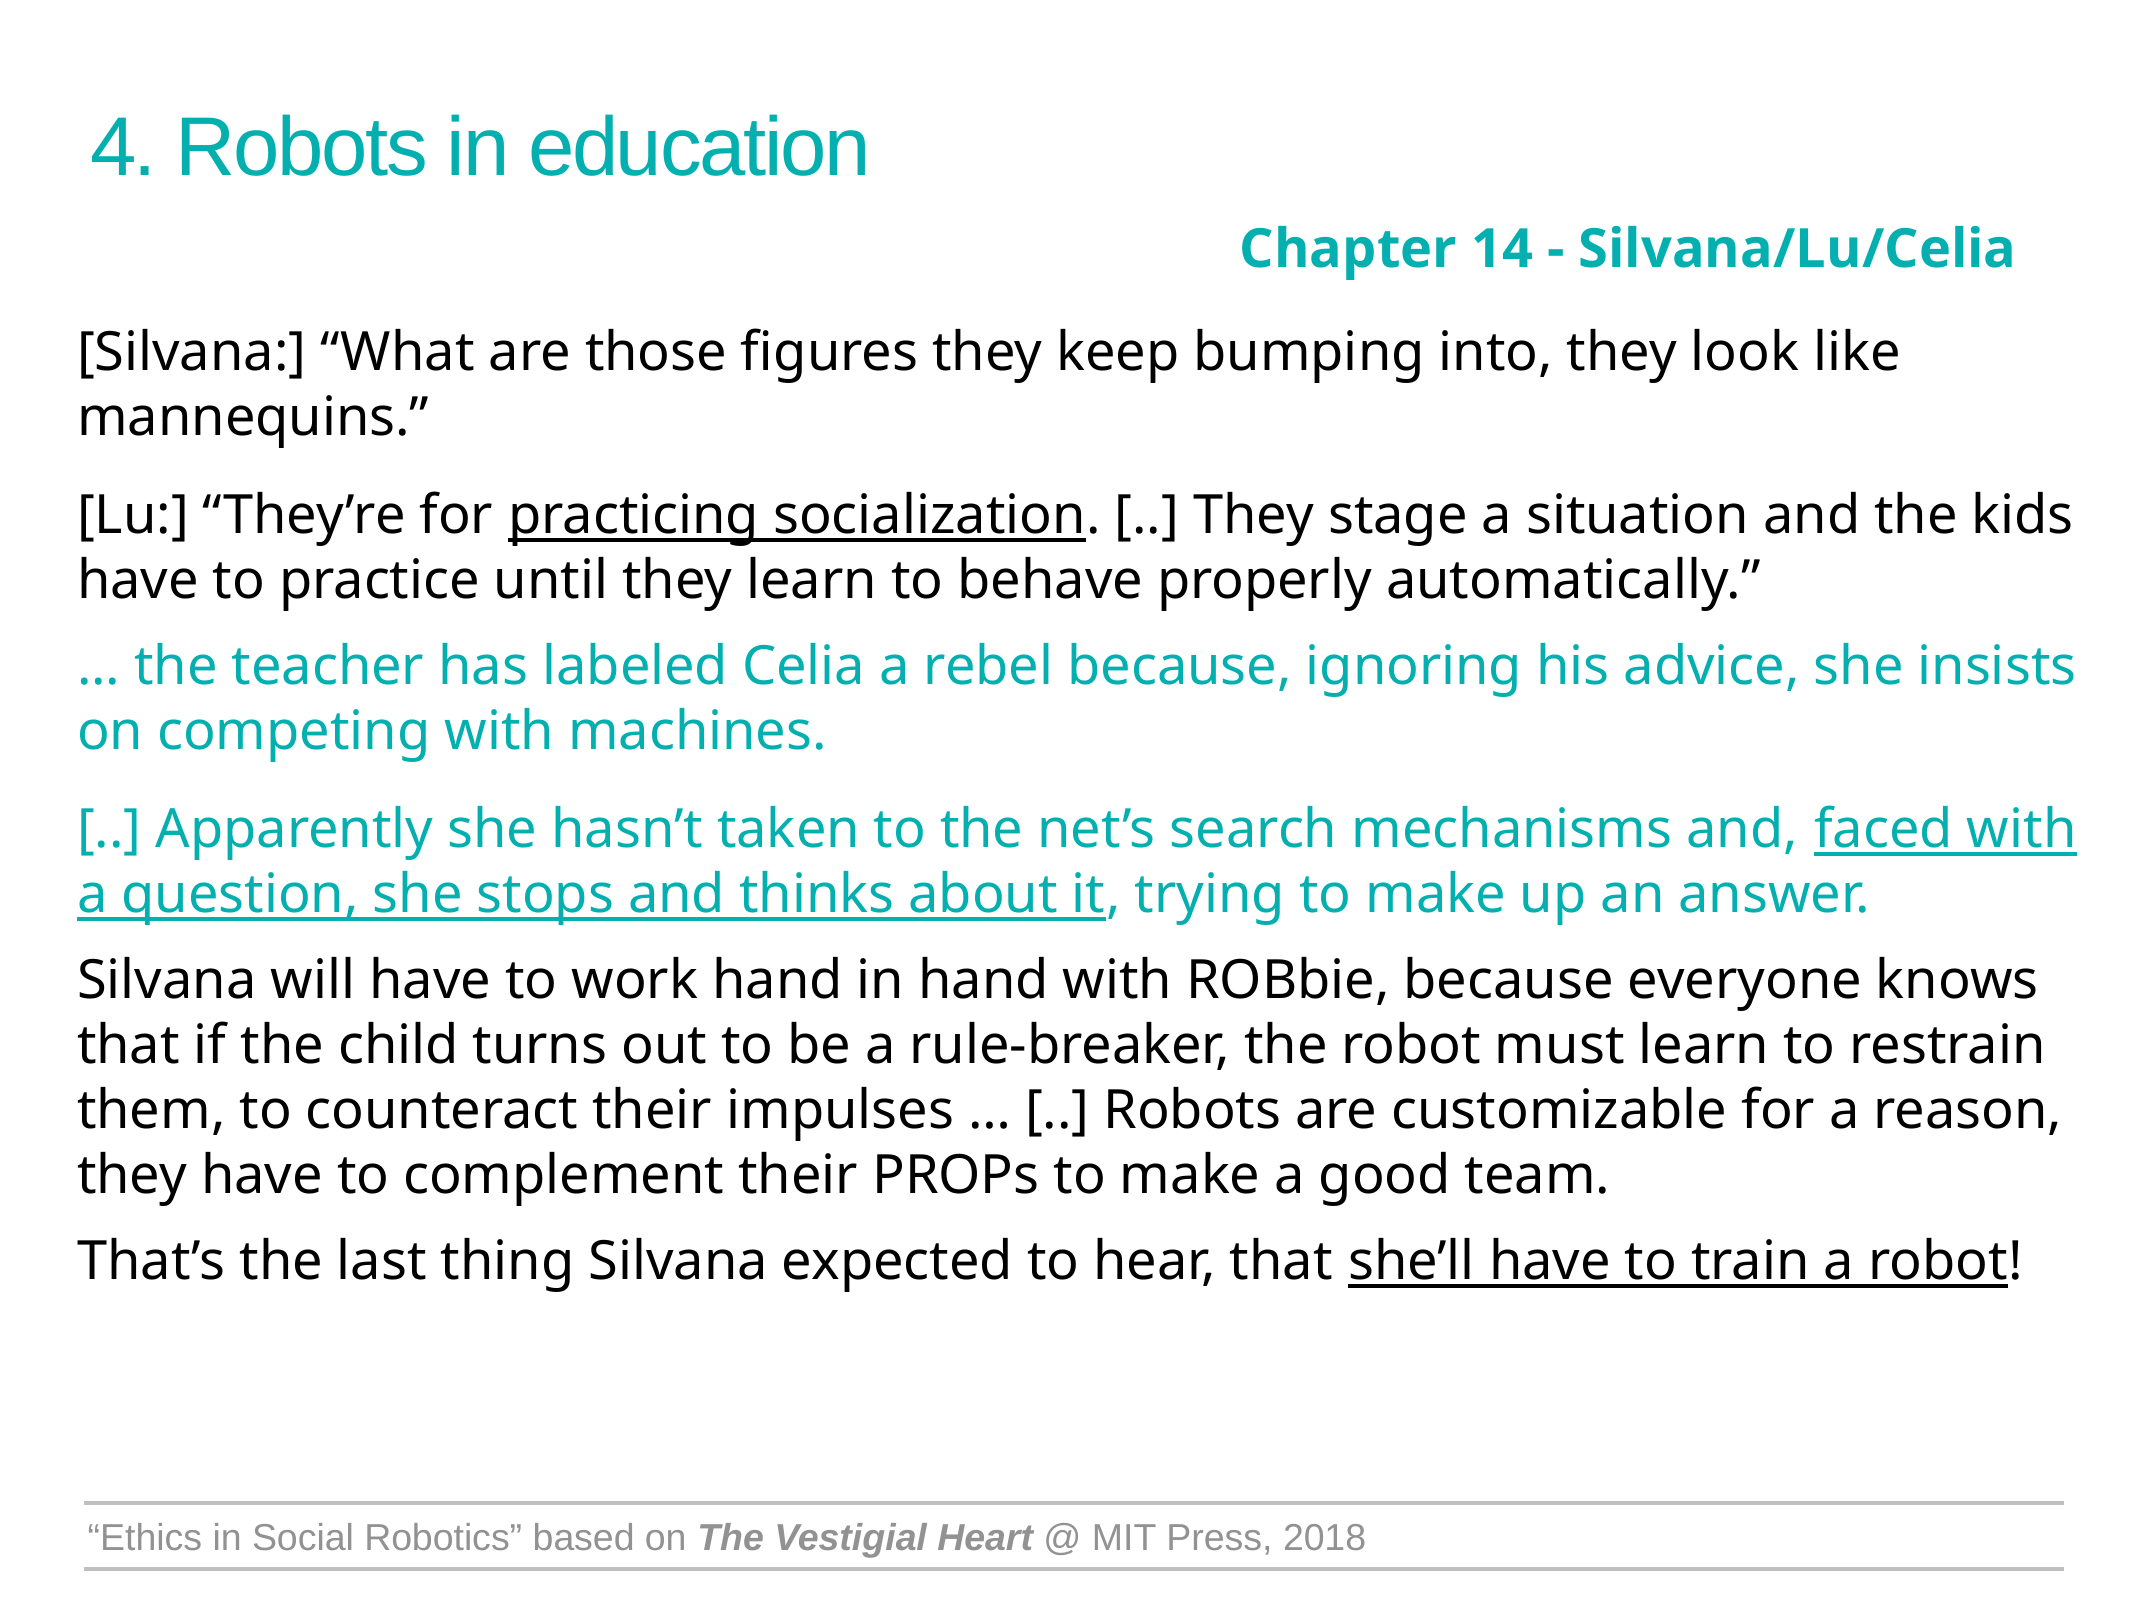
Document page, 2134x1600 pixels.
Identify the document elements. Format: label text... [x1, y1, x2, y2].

text_box [Silvana:] “What are those figures they keep bumping into, they look like mannequins.” [Lu:] “They’re for practicing socialization. [..] They stage a situation and the kids have to practice until they learn to behave properly automatically.” ... the teacher has labeled Celia a rebel because, ignoring his advice, she insists on competing with machines. [..] Apparently she hasn’t taken to the net’s search mechanisms and, faced with a question, she stops and thinks about it, trying to make up an answer. Silvana will have to work hand in hand with ROBbie, because everyone knows that if the child turns out to be a rule-breaker, the robot must learn to restrain them, to counteract their impulses … [..] Robots are customizable for a reason, they have to complement their PROPs to make a good team. That’s the last thing Silvana expected to hear, that she’ll have to train a robot! [77, 316, 2134, 1291]
text_box 4. Robots in education [77, 54, 2056, 203]
text_box Chapter 14 - Silvana/Lu/Celia [1239, 213, 2130, 279]
